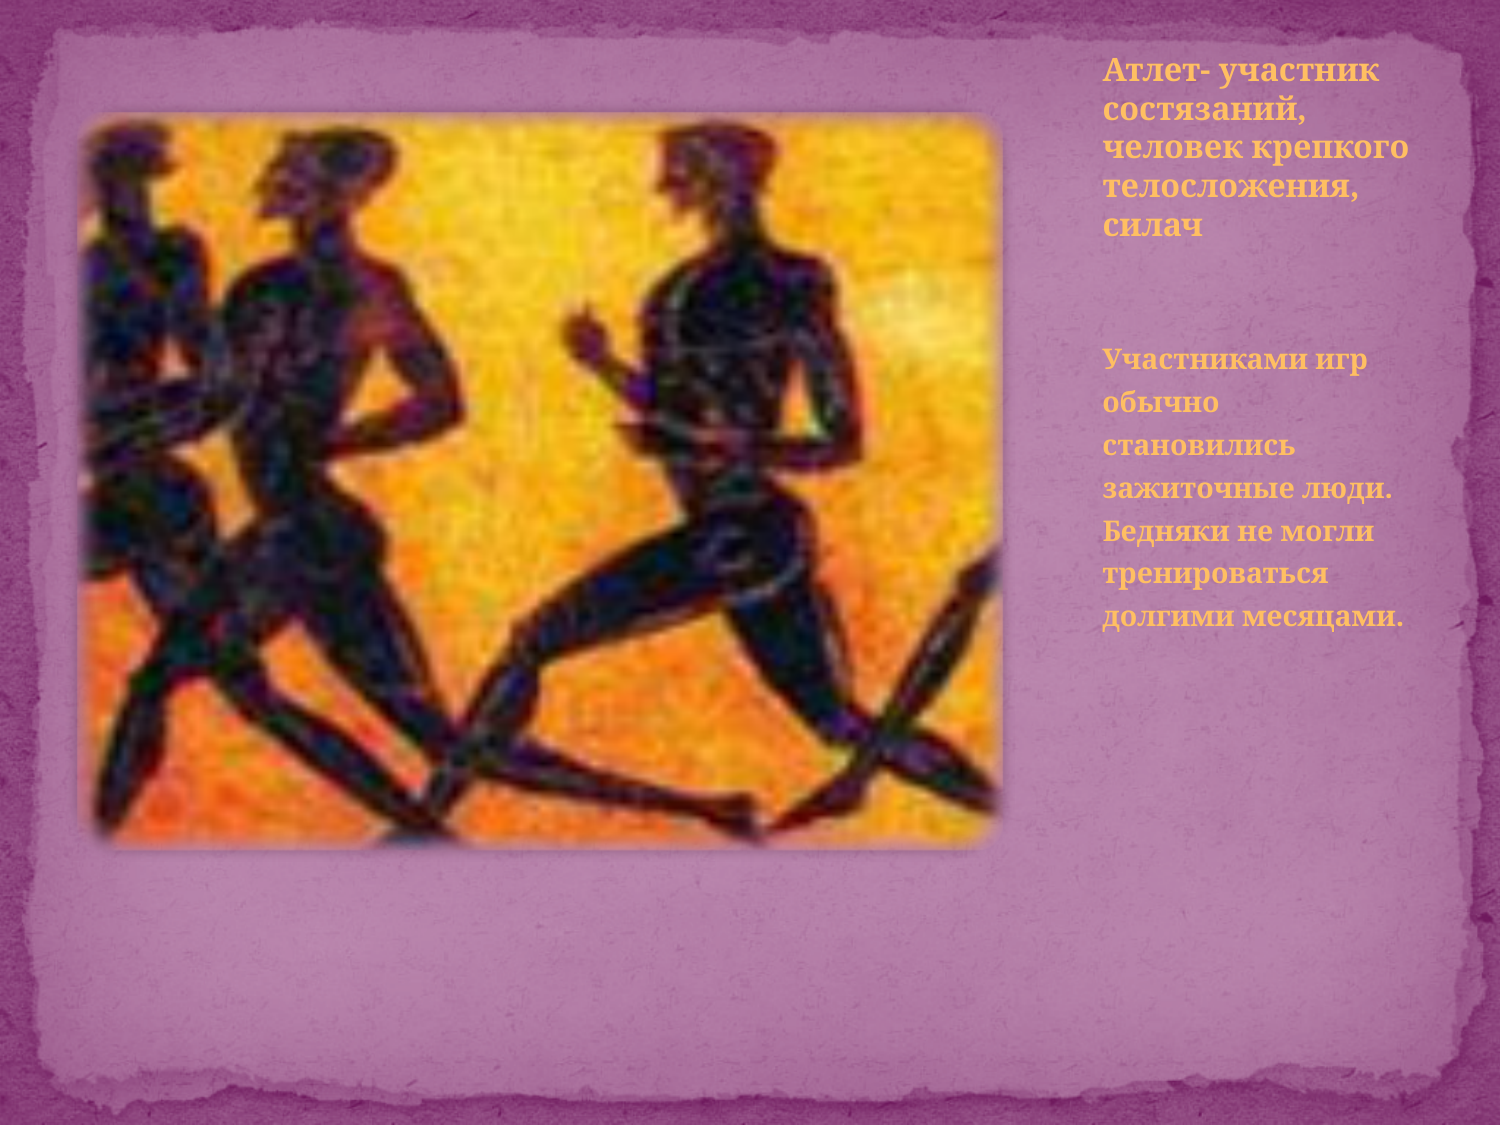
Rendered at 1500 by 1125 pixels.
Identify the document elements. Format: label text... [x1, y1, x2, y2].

list Участниками игр обычно становились зажиточные люди. Бедняки не могли тренироваться долгими месяцами. [1087, 262, 1425, 668]
title Атлет- участник состязаний, человек крепкого телосложения, силач [1087, 0, 1425, 250]
picture [70, 105, 1009, 856]
